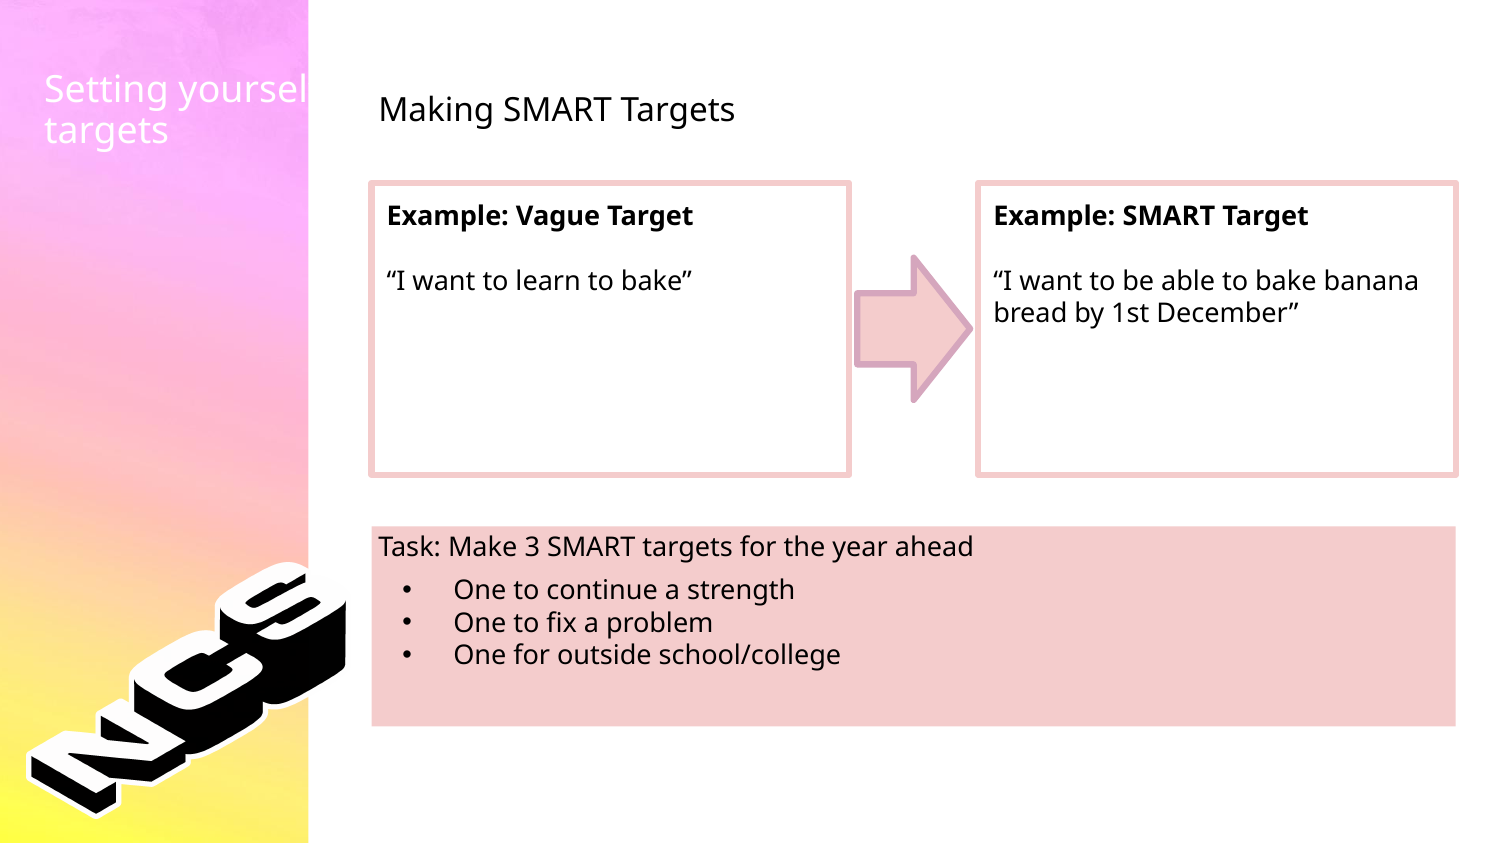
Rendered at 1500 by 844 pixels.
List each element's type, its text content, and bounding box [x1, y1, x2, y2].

text_box Example: SMART Target “I want to be able to bake banana bread by 1st December” [978, 182, 1456, 475]
list Making SMART Targets [371, 69, 1456, 132]
text_box Example: Vague Target “I want to learn to bake” [371, 182, 849, 475]
picture [0, 0, 351, 843]
list Task: Make 3 SMART targets for the year ahead One to continue a strength One to fix a problem One for outside school/college [371, 526, 1456, 727]
text_box Setting yourself targets [44, 70, 335, 563]
text_box [857, 257, 971, 400]
